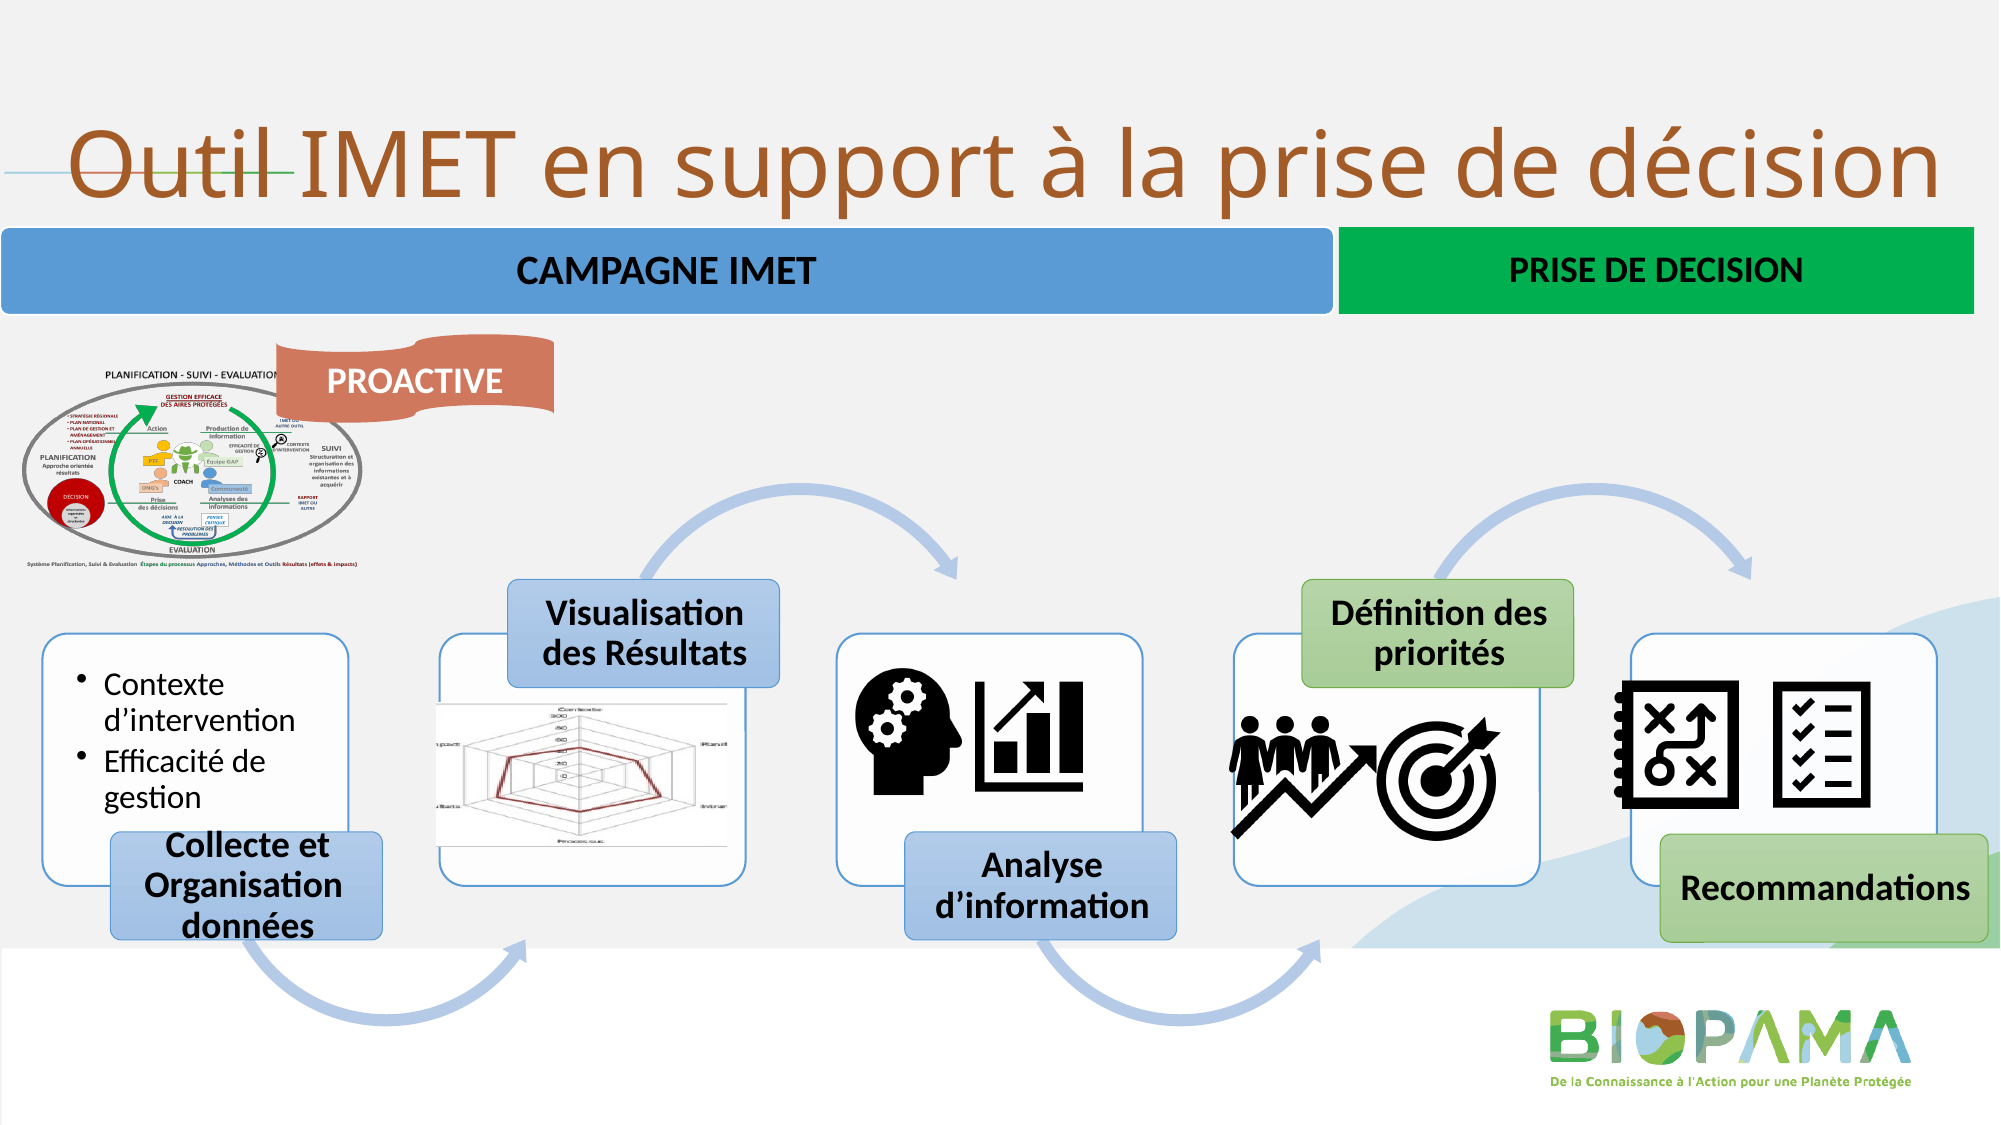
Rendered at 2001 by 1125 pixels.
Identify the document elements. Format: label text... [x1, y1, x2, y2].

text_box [17, 334, 554, 570]
picture [832, 659, 1103, 812]
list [41, 318, 2000, 1125]
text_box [0, 226, 1335, 315]
picture [0, 171, 41, 178]
picture [1218, 689, 1514, 859]
title Outil IMET en support à la prise de décision [41, 83, 1969, 225]
picture [1584, 654, 1897, 835]
picture [435, 702, 728, 847]
text_box PRISE DE DECISION [1338, 226, 1975, 315]
